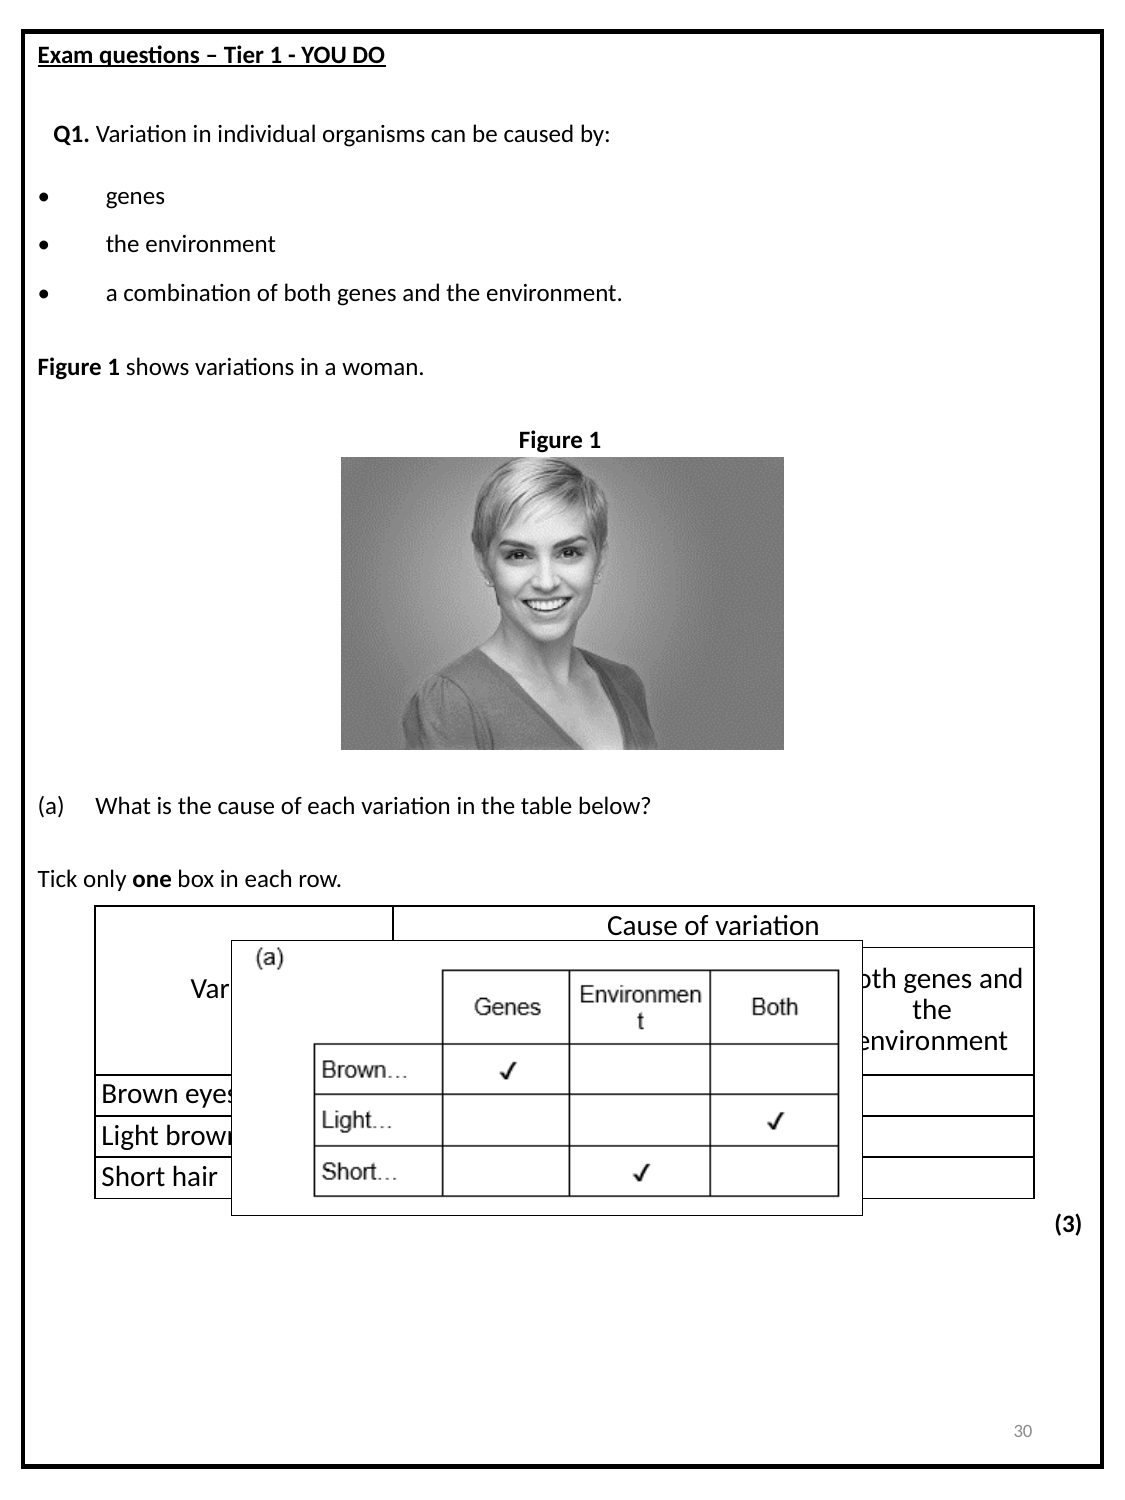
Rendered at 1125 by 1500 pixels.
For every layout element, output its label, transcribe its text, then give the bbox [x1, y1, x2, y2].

picture [341, 457, 784, 750]
table_cell [863, 1076, 1033, 1115]
table_header Variation [96, 907, 392, 1074]
table_header Cause of variation [394, 907, 1033, 947]
text_box Exam questions – Tier 1 - YOU DO Q1. Variation in individual organisms can be caused by: • genes • the environment • a combination of both genes and the environment. Figure 1 shows variations in a woman. Figure 1 (a) What is the cause of each variation in the table below? Tick only one box in each row. (3) [22, 30, 1103, 1468]
table_cell Brown eyes [96, 1076, 231, 1115]
table_cell Short hair [96, 1158, 231, 1198]
table_cell [863, 1158, 1033, 1198]
table_cell [863, 1117, 1033, 1156]
table_cell Both genes and the environment [863, 948, 1033, 1074]
table_cell Light brown skin colour [96, 1117, 231, 1156]
slide_number 30 [794, 1390, 1048, 1471]
picture [231, 940, 863, 1216]
